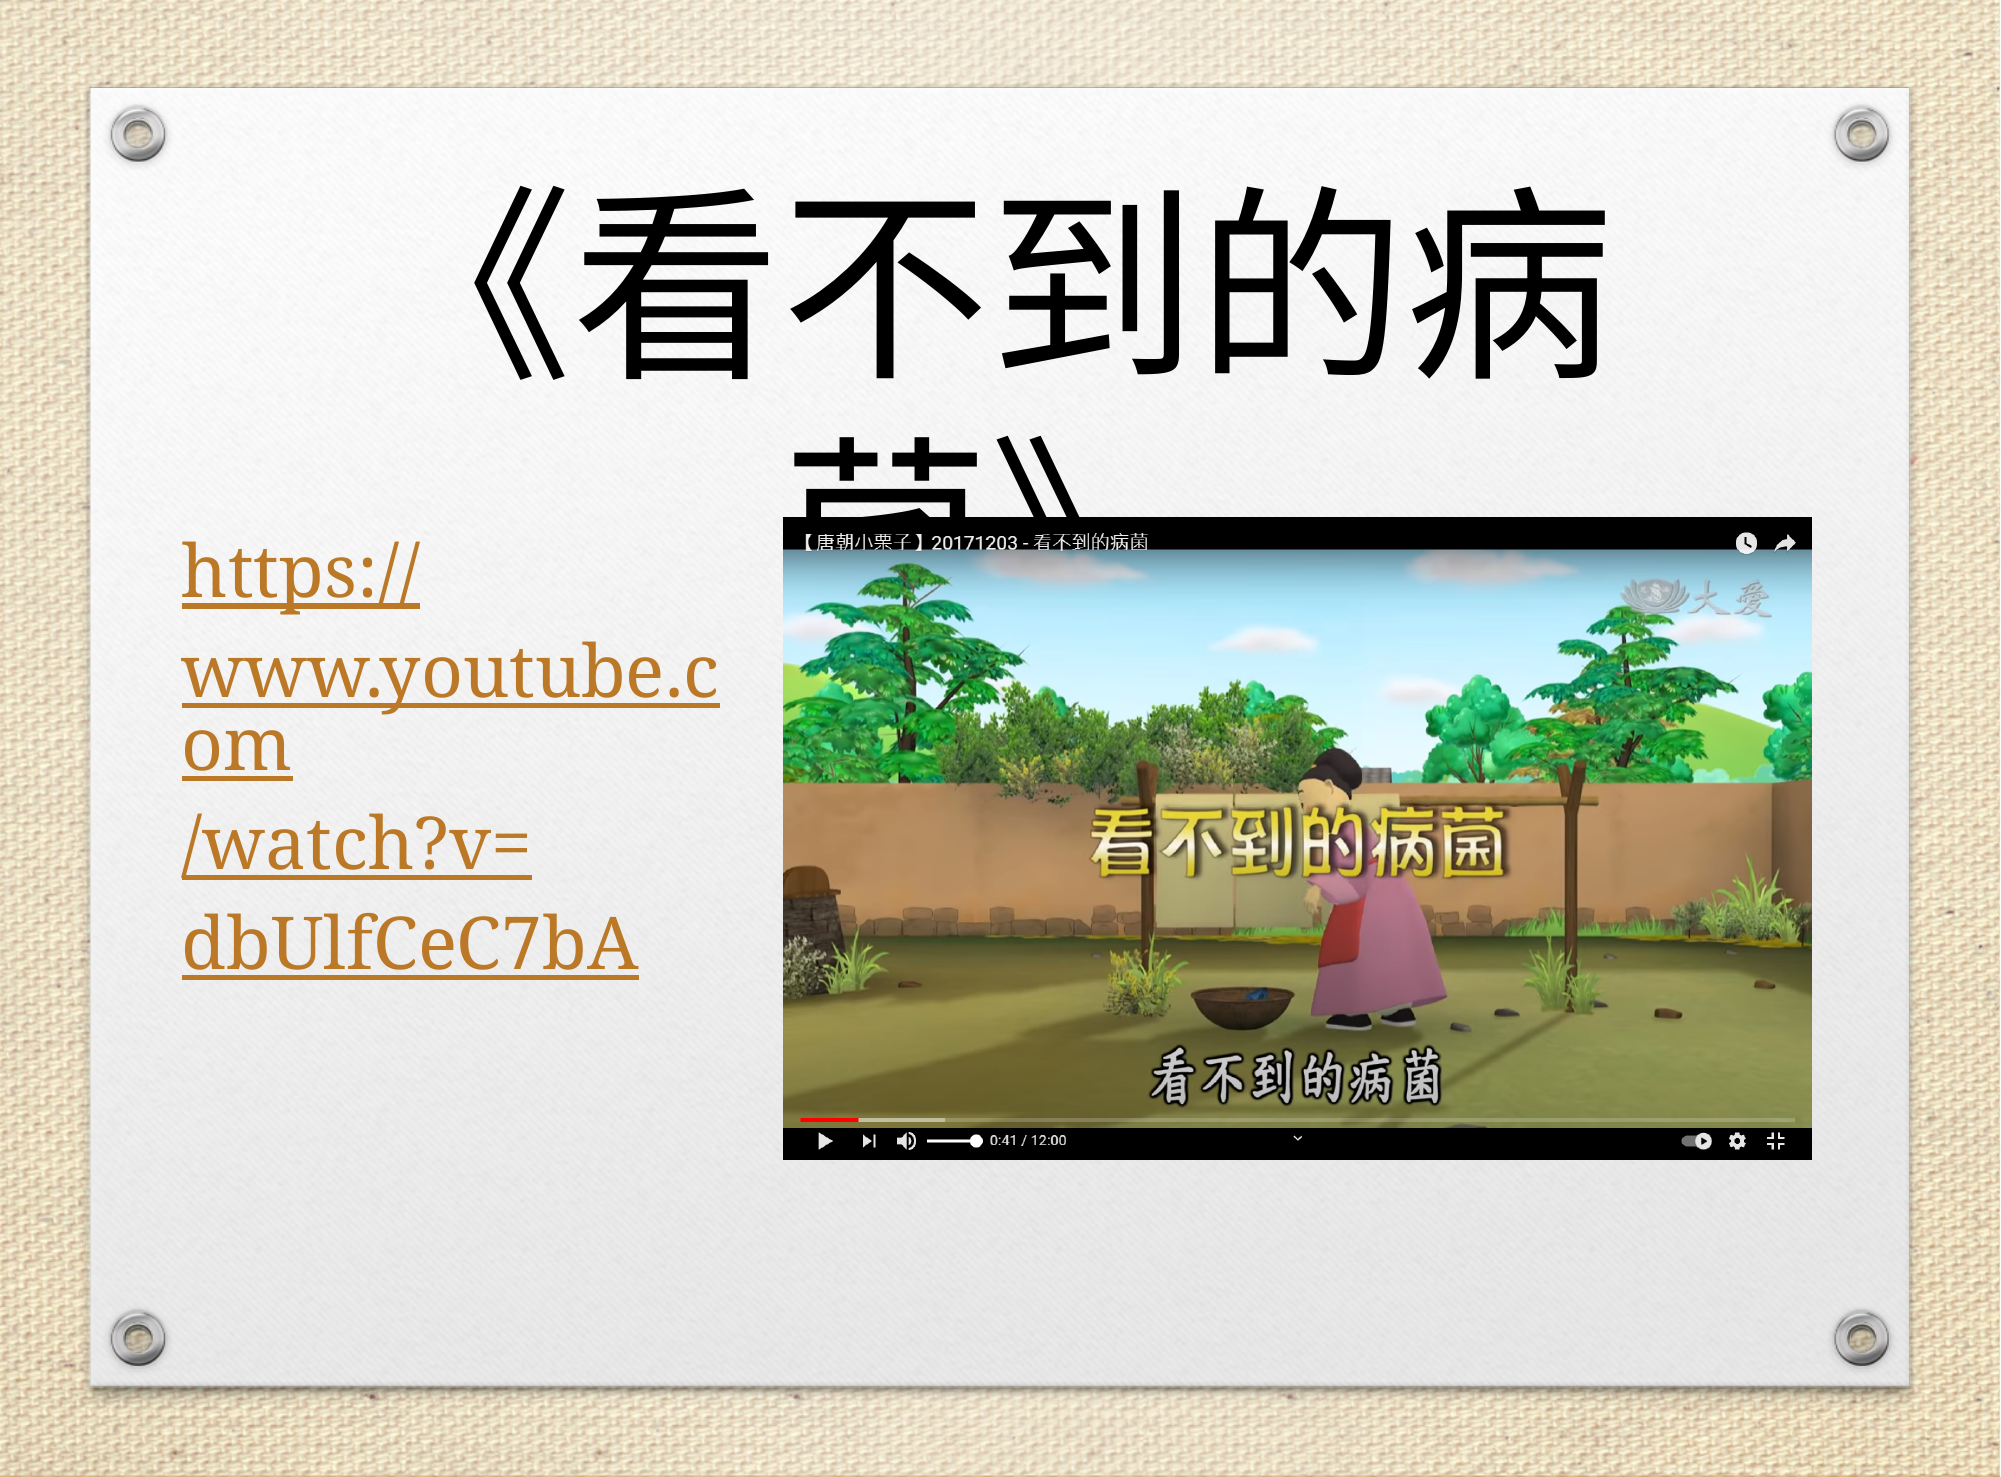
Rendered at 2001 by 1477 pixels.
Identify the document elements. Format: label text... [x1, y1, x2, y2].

text_box https://www.youtube.com/watch?v=dbUlfCeC7bA [167, 517, 763, 931]
text_box 《看不到的病菌》 [167, 146, 1812, 662]
picture [0, 0, 2001, 1477]
